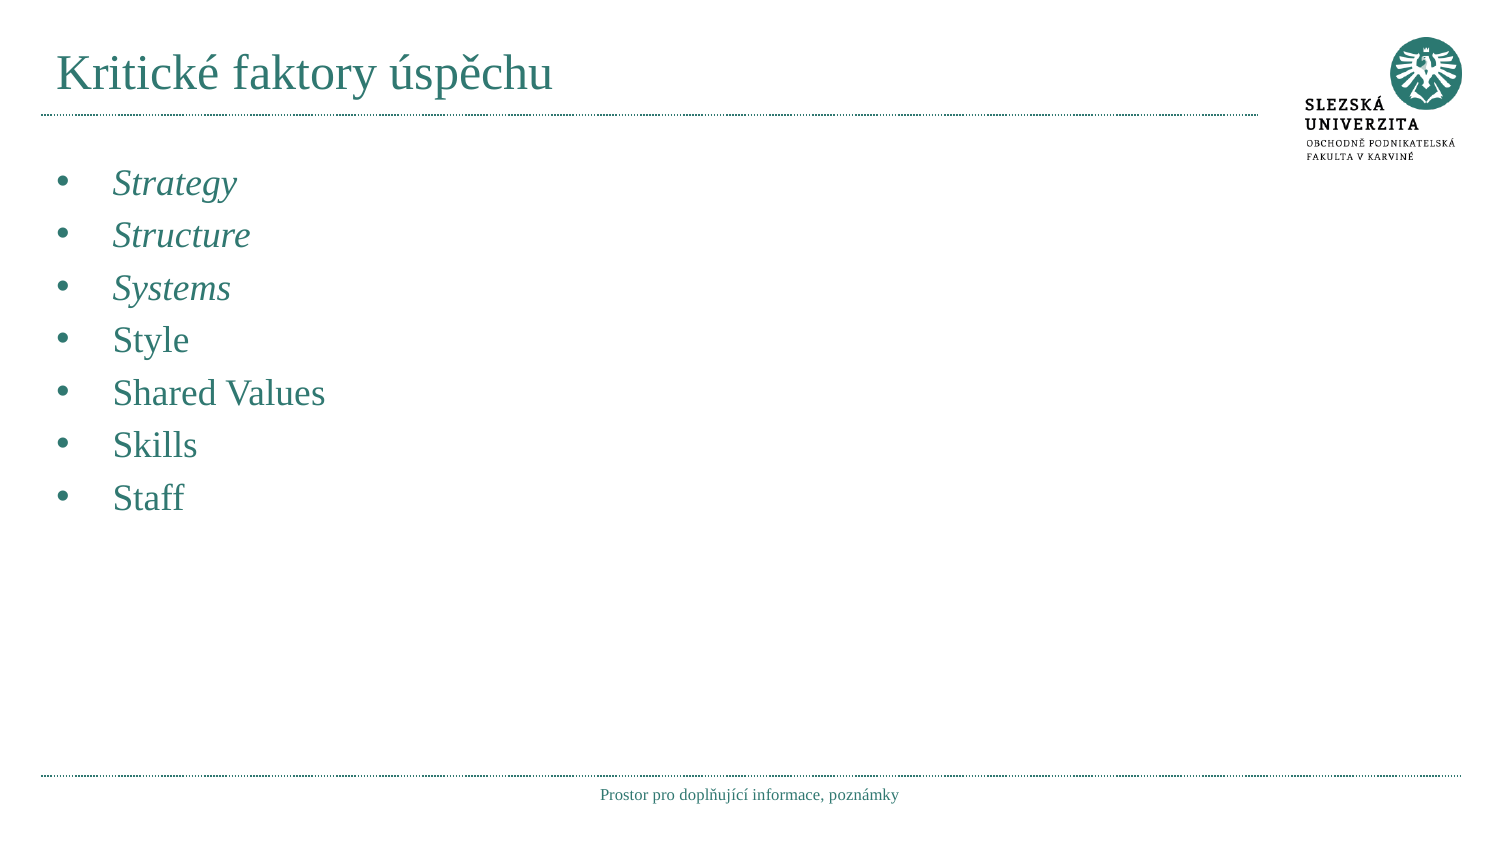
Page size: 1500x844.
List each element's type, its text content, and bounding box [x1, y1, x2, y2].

picture [1305, 37, 1462, 160]
title Kritické faktory úspěchu [41, 32, 1034, 116]
text_box Prostor pro doplňující informace, poznámky [442, 776, 1058, 811]
text_box Strategy Structure Systems Style Shared Values Skills Staff [41, 150, 1235, 659]
